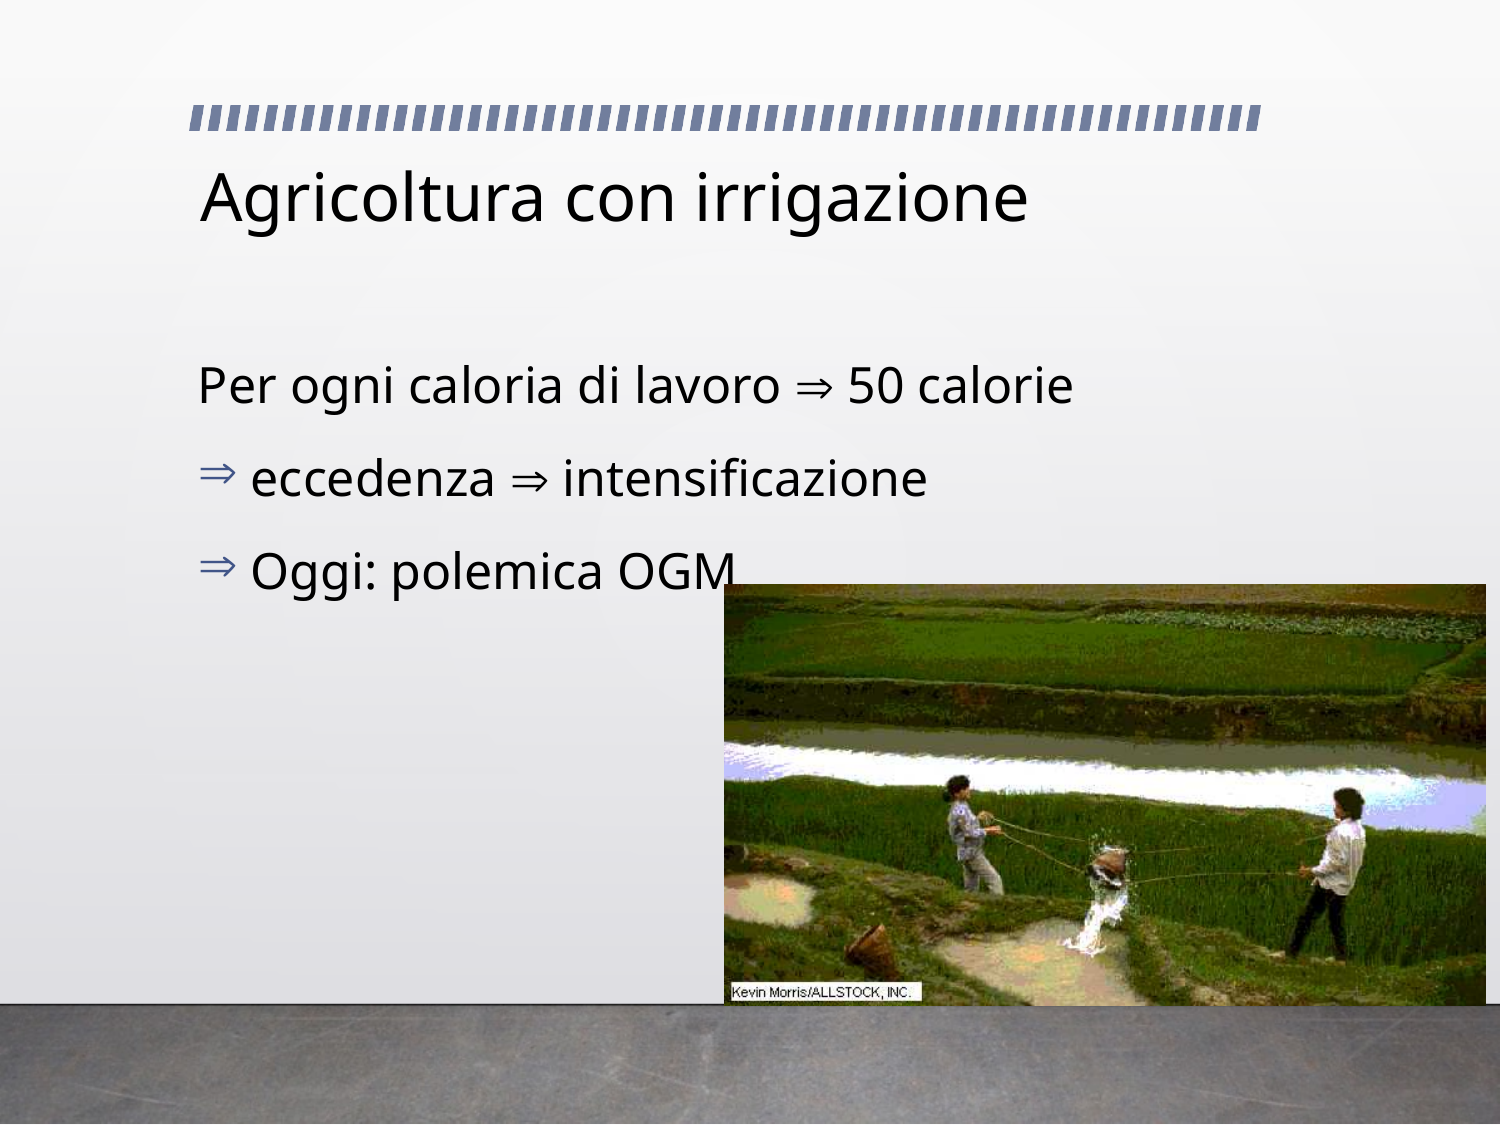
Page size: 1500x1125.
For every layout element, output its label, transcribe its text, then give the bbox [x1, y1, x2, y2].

list Per ogni caloria di lavoro  50 calorie eccedenza  intensificazione Oggi: polemica OGM [182, 334, 1432, 937]
title Agricoltura con irrigazione [185, 156, 1264, 329]
picture [0, 584, 1500, 1124]
